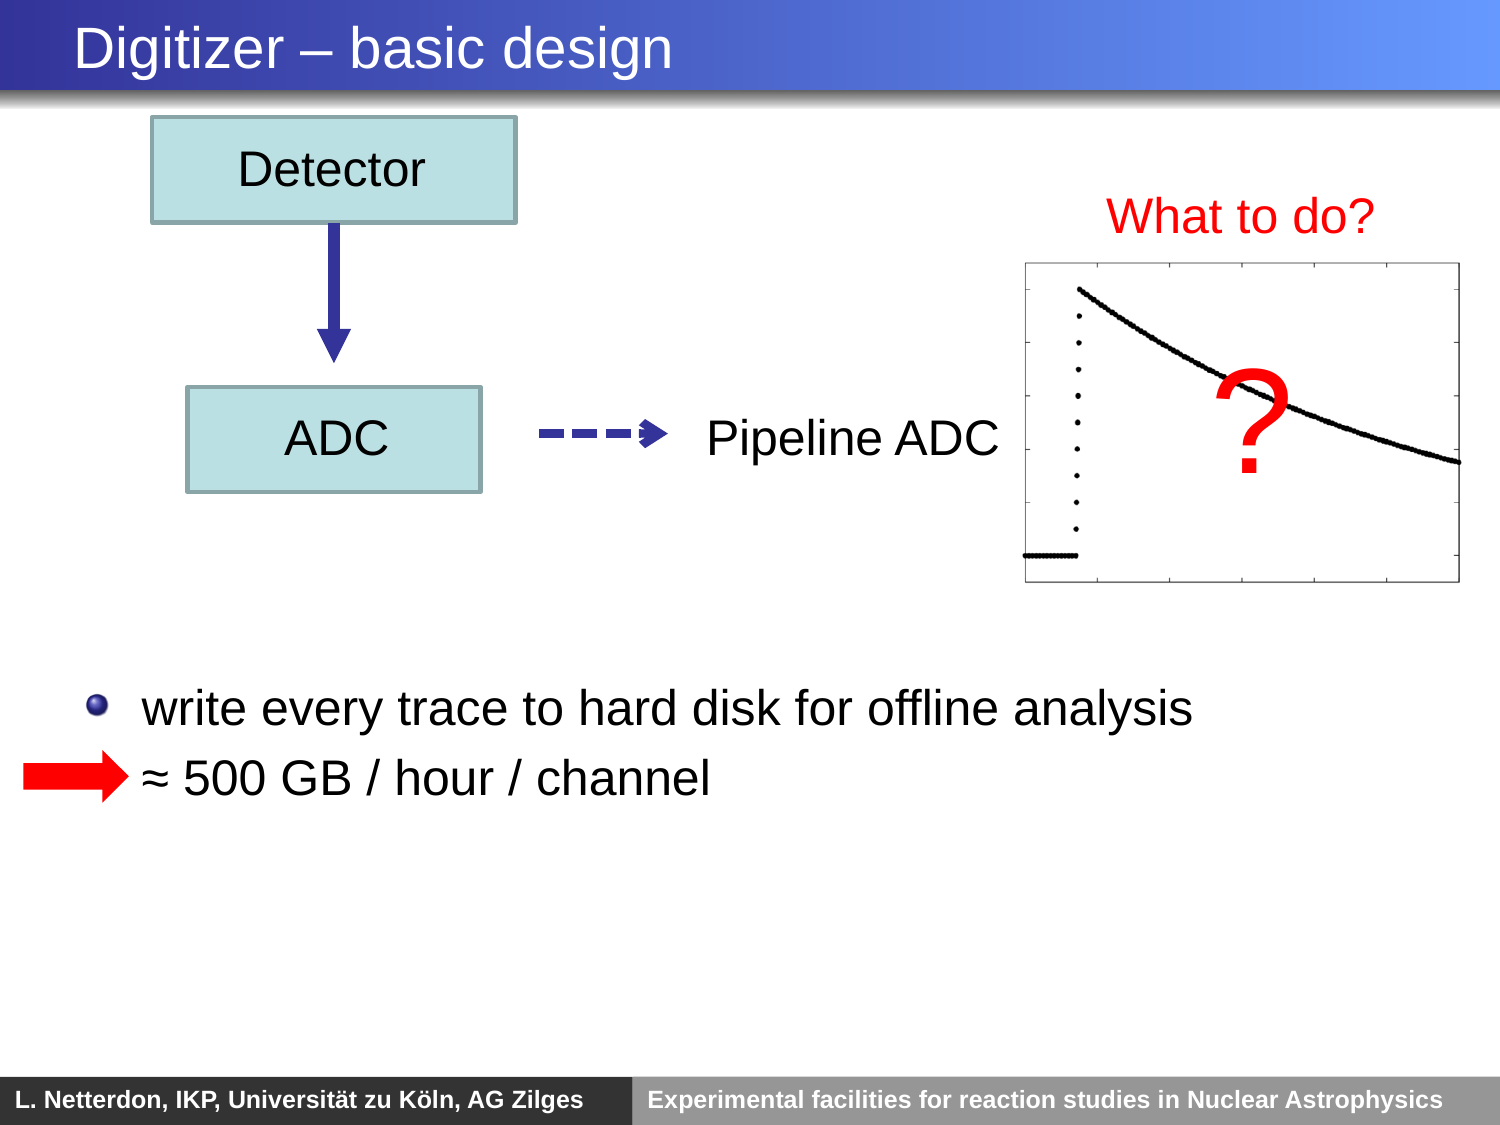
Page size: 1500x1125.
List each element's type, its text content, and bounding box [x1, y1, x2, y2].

picture [1019, 257, 1466, 587]
list write every trace to hard disk for offline analysis ≈ 500 GB / hour / channel [70, 667, 1466, 997]
text_box [185, 385, 483, 494]
picture [85, 693, 109, 717]
text_box [150, 115, 518, 225]
title Digitizer – basic design [58, 0, 1410, 91]
text_box What to do? [1091, 175, 1391, 251]
text_box Detector [222, 128, 446, 204]
text_box [21, 748, 131, 805]
text_box ADC [269, 398, 422, 474]
text_box Pipeline ADC [691, 398, 1014, 474]
